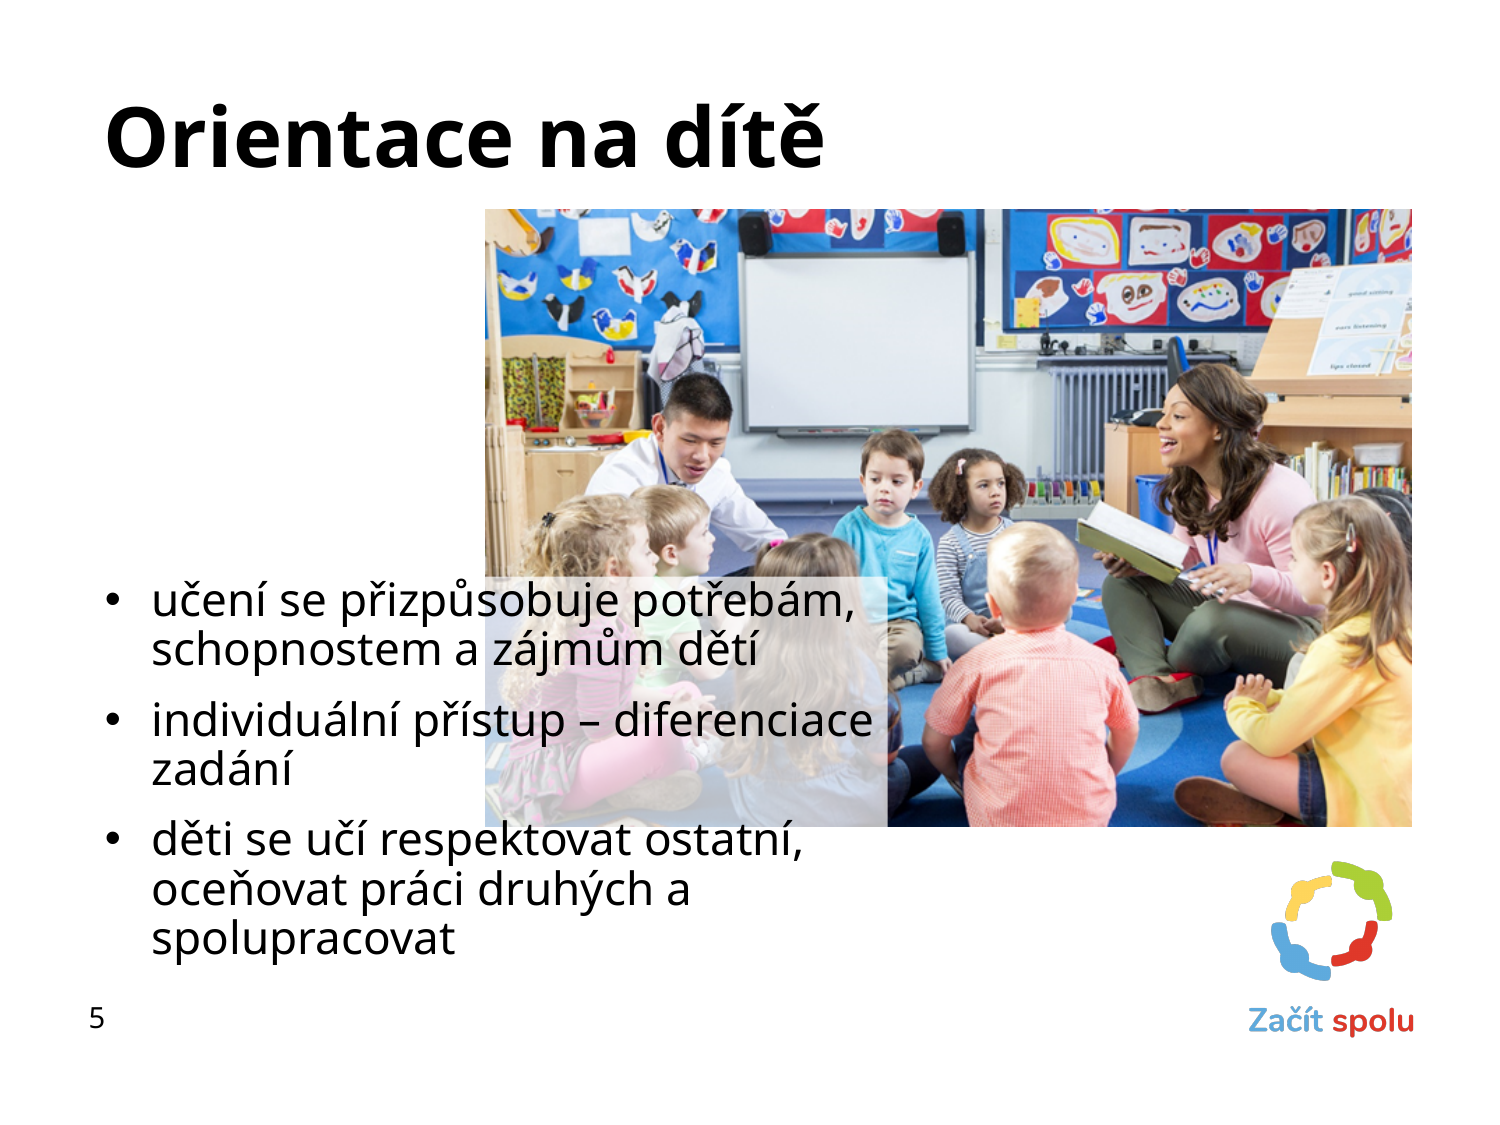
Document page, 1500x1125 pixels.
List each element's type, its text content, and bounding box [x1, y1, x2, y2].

title Orientace na dítě [88, 88, 1412, 266]
list učení se přizpůsobuje potřebám, schopnostem a zájmům dětí individuální přístup – diferenciace zadání děti se učí respektovat ostatní, oceňovat práci druhých a spolupracovat [104, 576, 888, 981]
picture [1248, 861, 1414, 1039]
picture [485, 209, 1412, 827]
